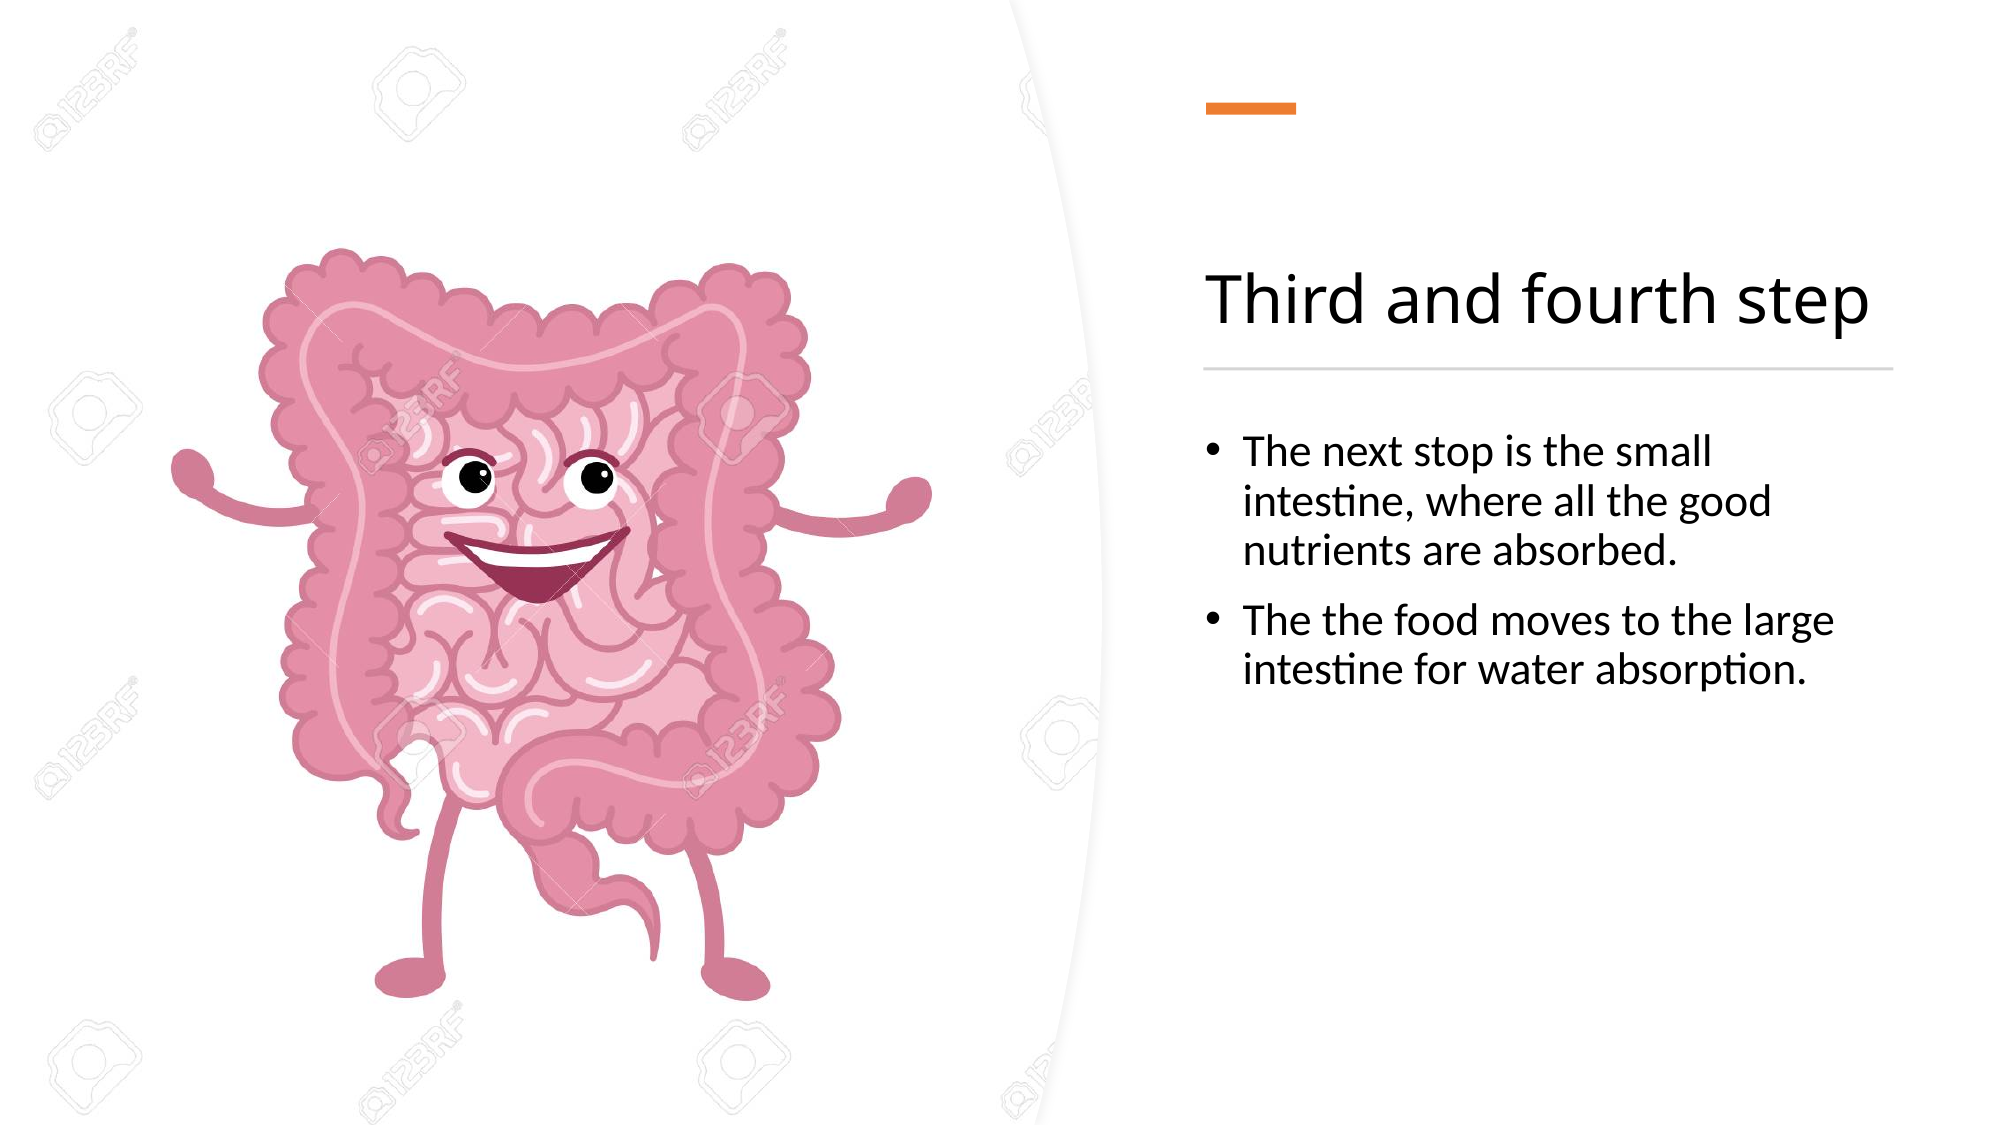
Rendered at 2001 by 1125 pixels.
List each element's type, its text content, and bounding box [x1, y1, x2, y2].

title Third and fourth step [1190, 136, 1898, 346]
picture [0, 0, 1102, 1125]
text_box [1102, 0, 2000, 1125]
text_box [1202, 366, 1894, 371]
text_box [1205, 102, 1297, 116]
list The next stop is the small intestine, where all the good nutrients are absorbed. The the food moves to the large intestine for water absorption. [1190, 419, 1898, 1030]
